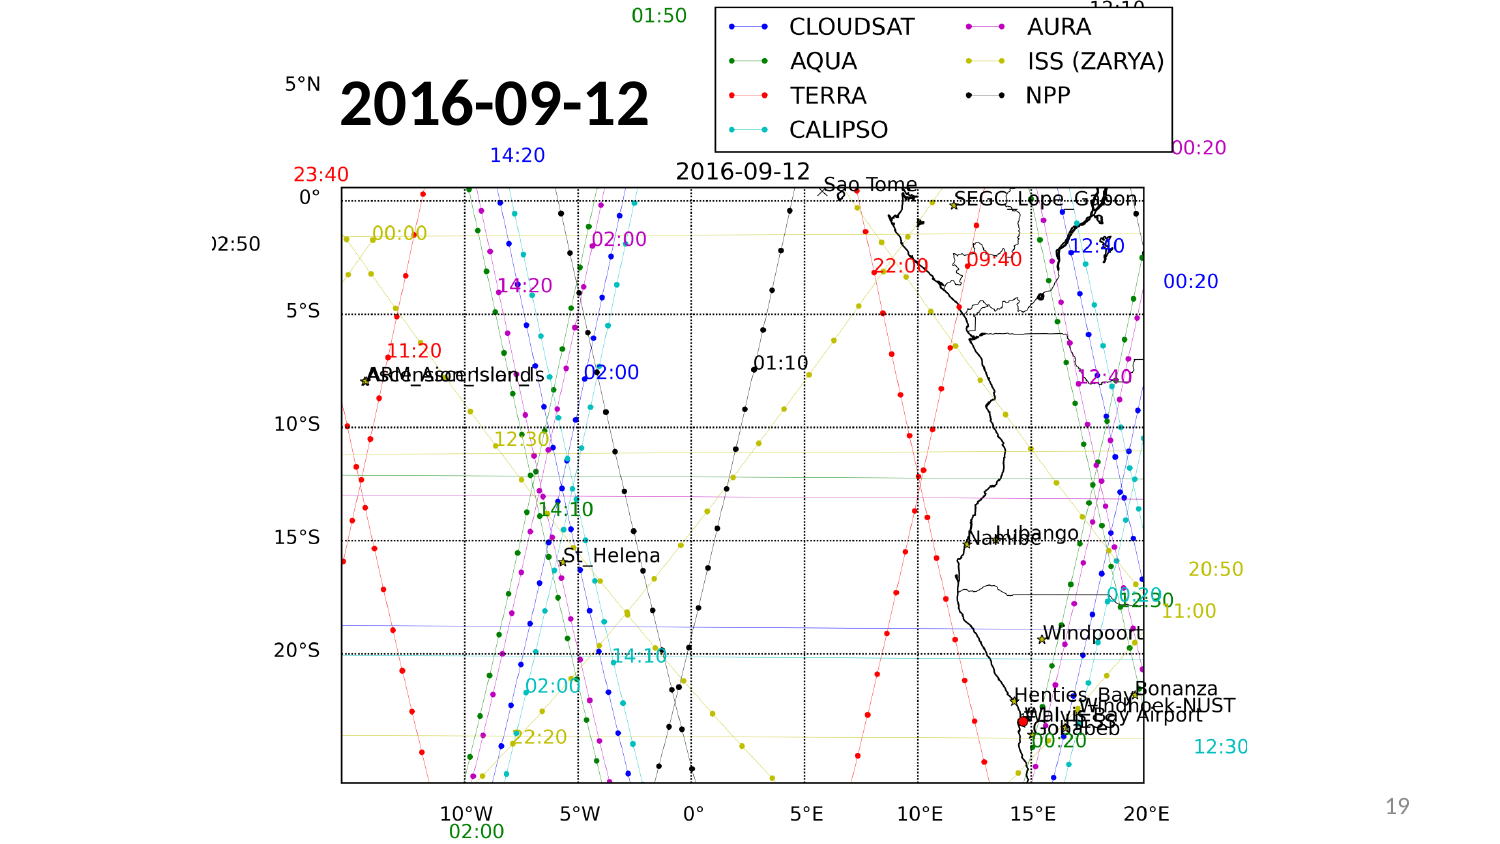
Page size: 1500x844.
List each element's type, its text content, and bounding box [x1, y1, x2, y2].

picture [212, 0, 1247, 844]
slide_number 19 [1251, 782, 1425, 827]
